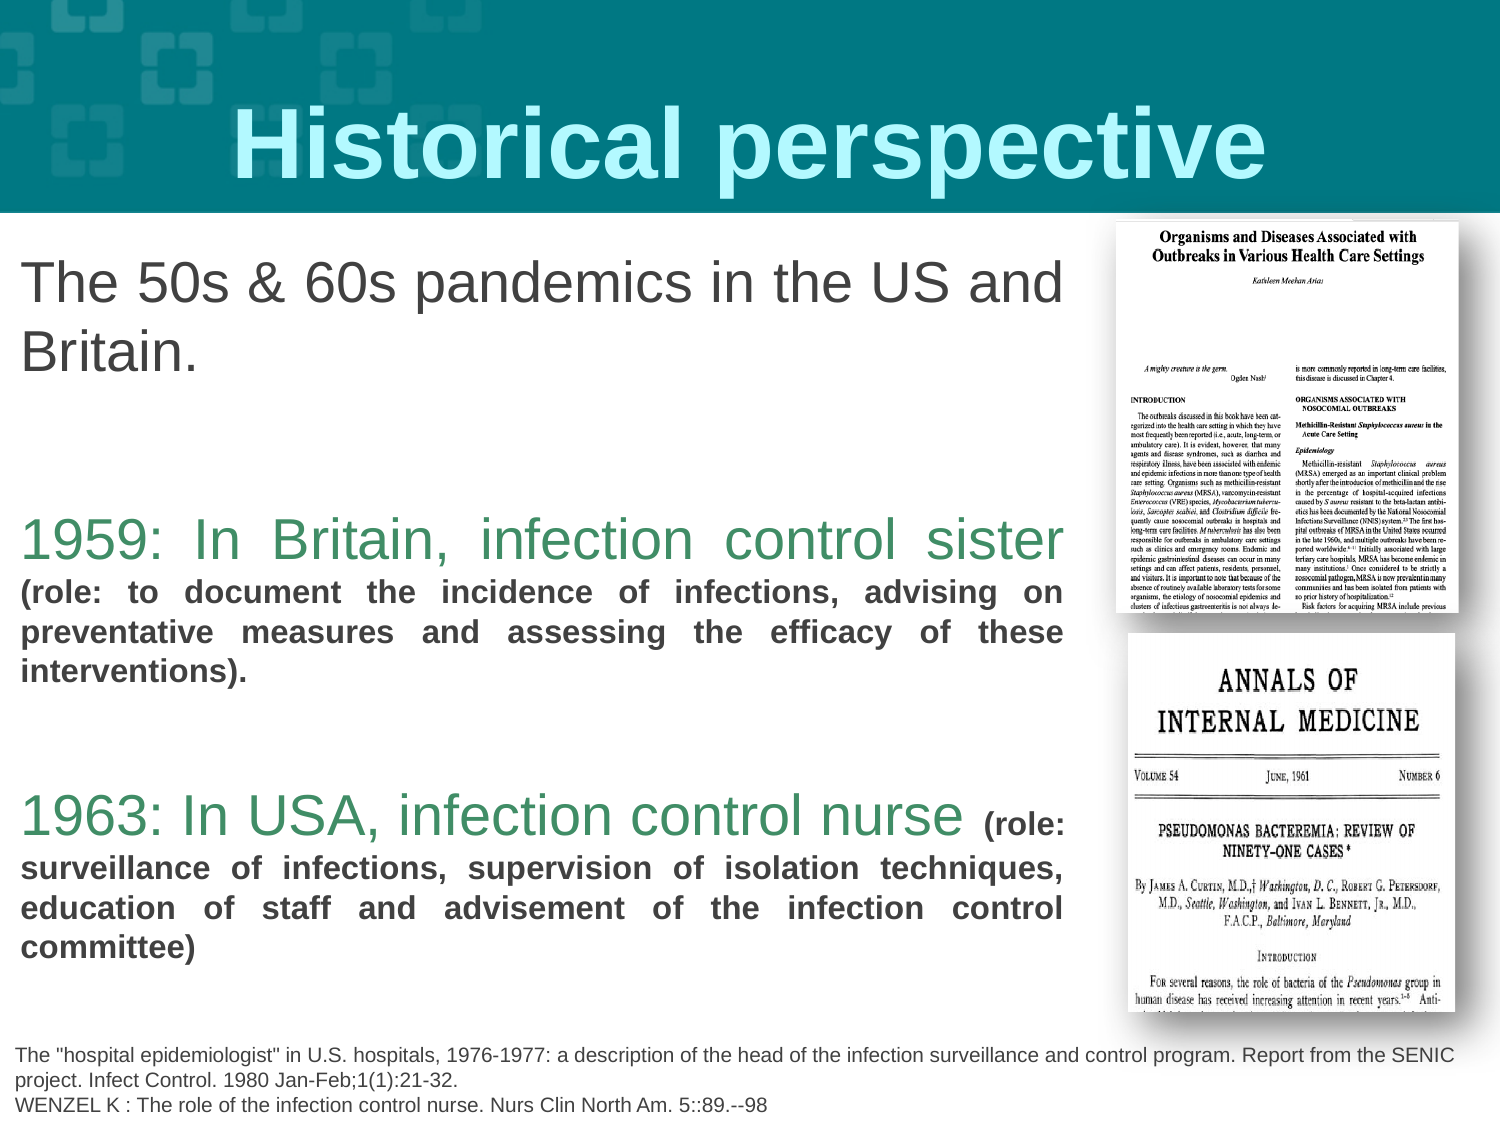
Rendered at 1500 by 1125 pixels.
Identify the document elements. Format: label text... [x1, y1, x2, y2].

picture [0, 209, 1500, 213]
text_box The "hospital epidemiologist" in U.S. hospitals, 1976-1977: a description of the head of the infection surveillance and control program. Report from the SENIC project. Infect Control. 1980 Jan-Feb;1(1):21-32. WENZEL K : The role of the infection control nurse. Nurs Clin North Am. 5::89.--98 [0, 1034, 1500, 1124]
picture [1127, 633, 1456, 1012]
list The 50s & 60s pandemics in the US and Britain. 1959: In Britain, infection control sister (role: to document the incidence of infections, advising on preventative measures and assessing the efficacy of these interventions). 1963: In USA, infection control nurse (role: surveillance of infections, supervision of isolation techniques, education of staff and advisement of the infection control committee) [5, 237, 1081, 980]
title Historical perspective [0, 0, 1500, 209]
picture [1115, 219, 1459, 613]
